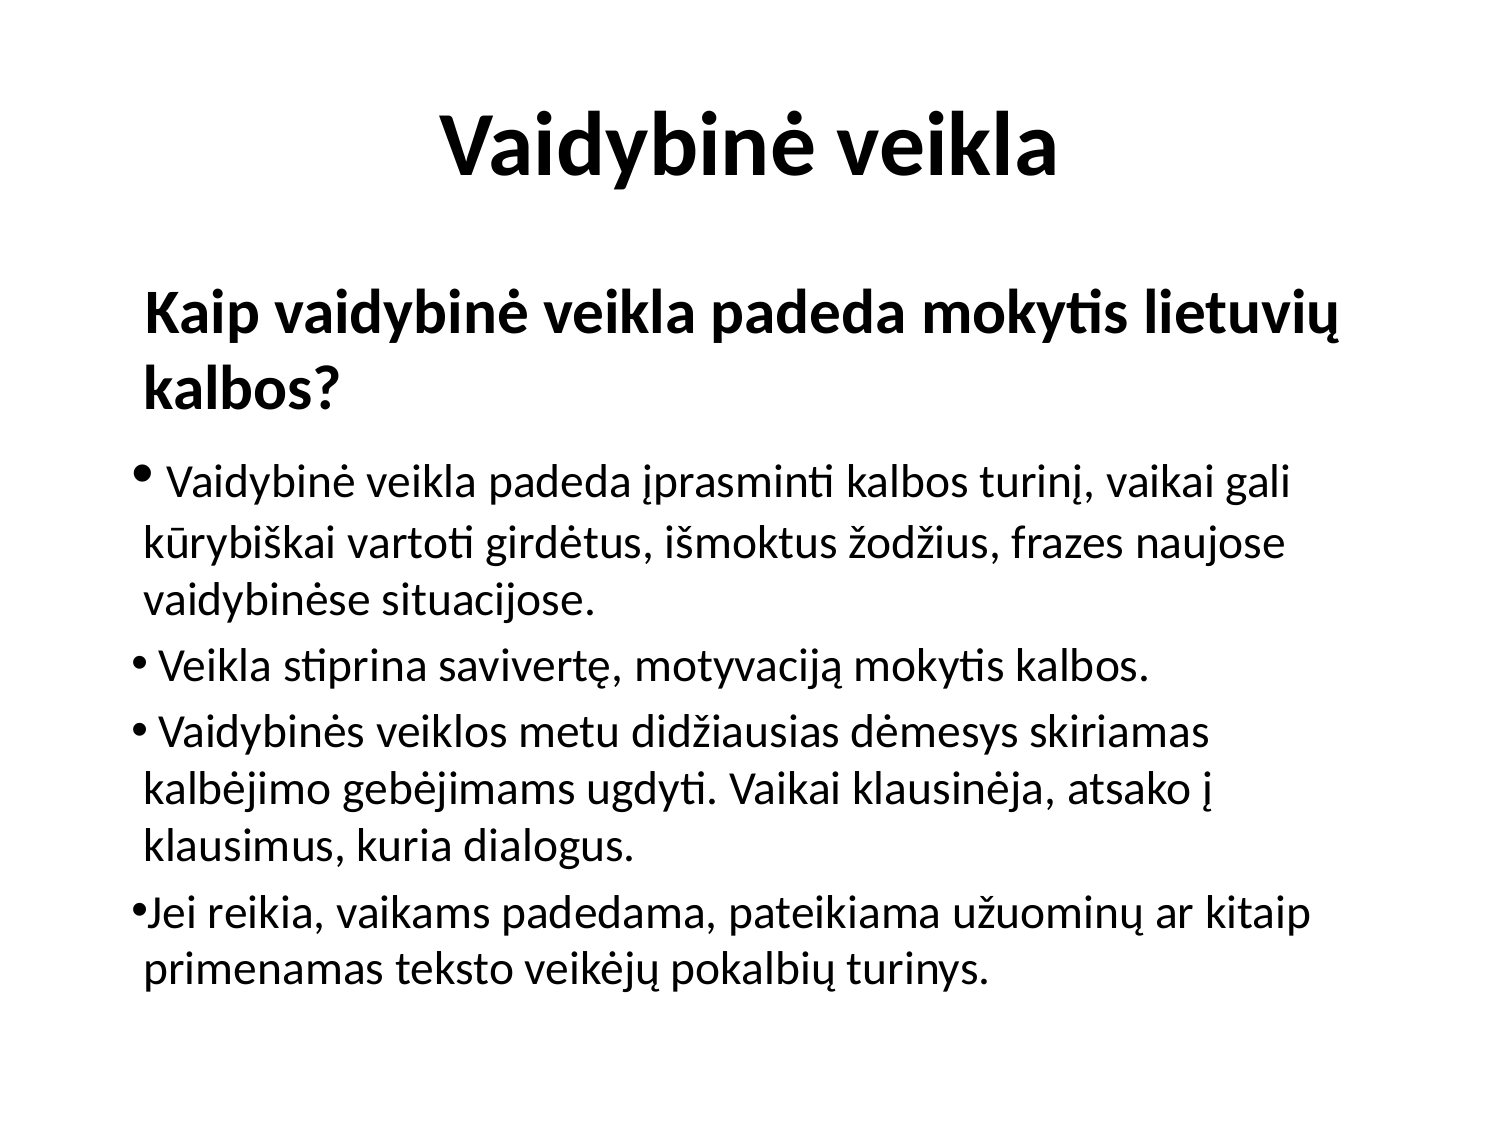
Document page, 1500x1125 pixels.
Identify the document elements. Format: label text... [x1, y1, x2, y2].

list Kaip vaidybinė veikla padeda mokytis lietuvių kalbos? Vaidybinė veikla padeda įprasminti kalbos turinį, vaikai gali kūrybiškai vartoti girdėtus, išmoktus žodžius, frazes naujose vaidybinėse situacijose. Veikla stiprina savivertę, motyvaciją mokytis kalbos. Vaidybinės veiklos metu didžiausias dėmesys skiriamas kalbėjimo gebėjimams ugdyti. Vaikai klausinėja, atsako į klausimus, kuria dialogus. Jei reikia, vaikams padedama, pateikiama užuominų ar kitaip primenamas teksto veikėjų pokalbių turinys. [75, 262, 1425, 1005]
title Vaidybinė veikla [75, 45, 1425, 233]
